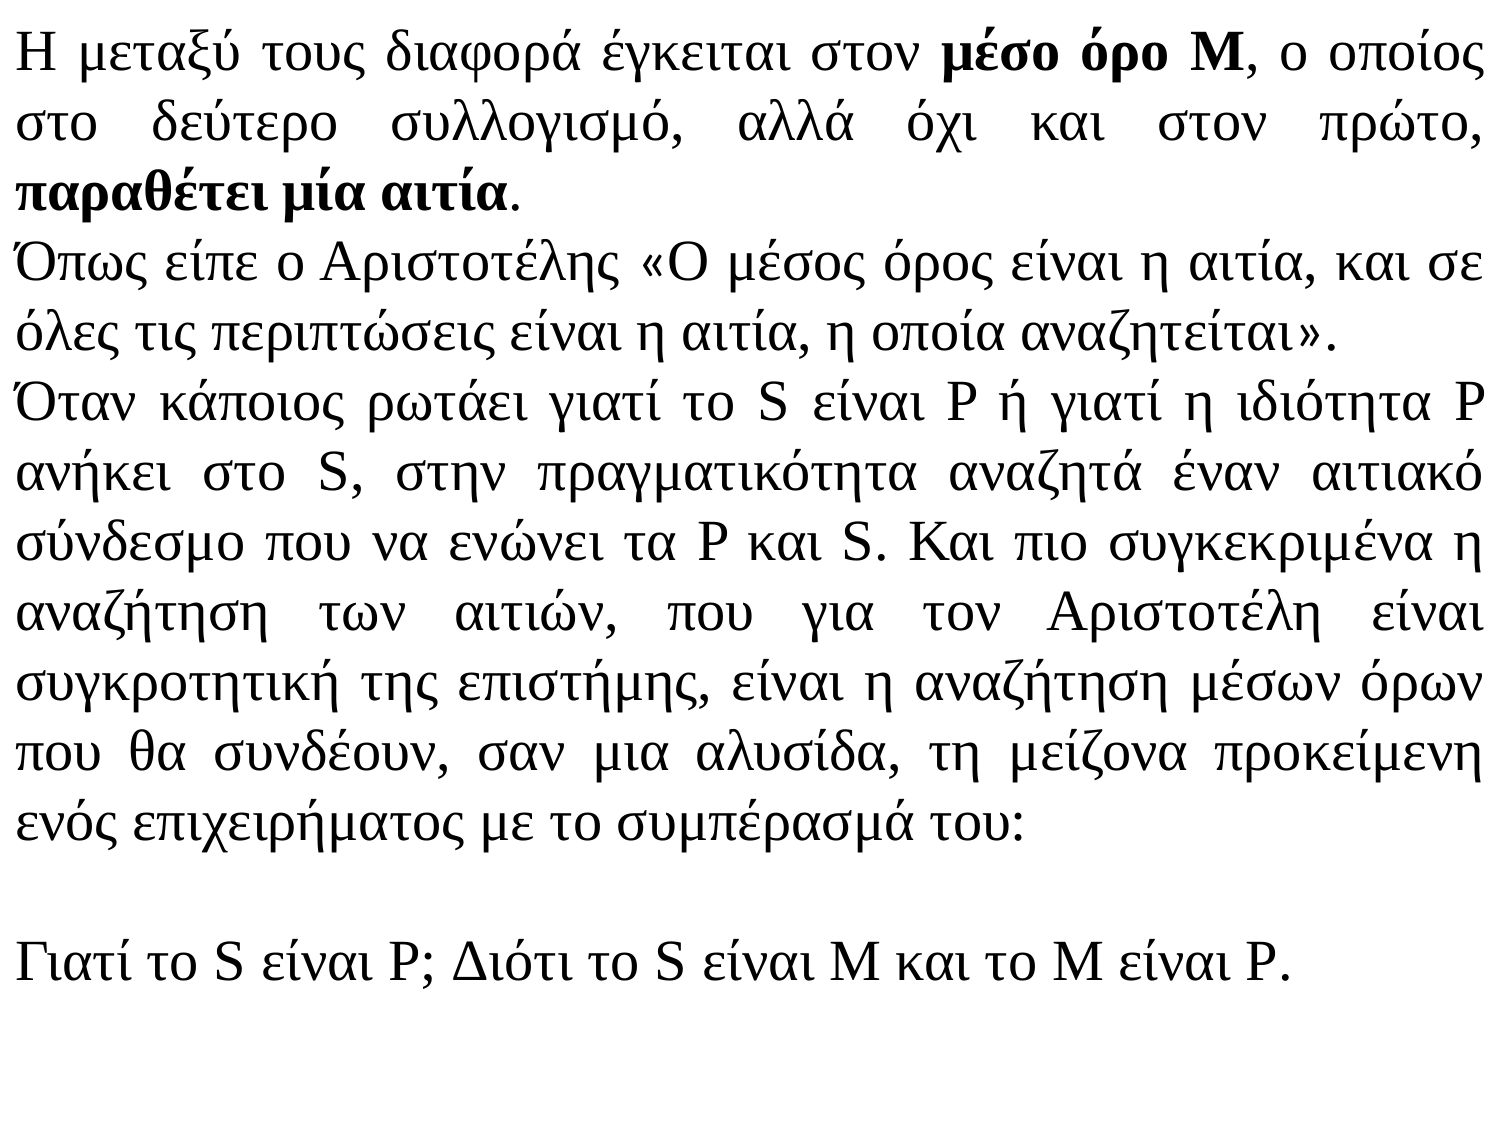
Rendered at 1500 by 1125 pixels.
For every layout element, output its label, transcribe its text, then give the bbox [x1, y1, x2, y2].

text_box Η μεταξύ τους διαφορά έγκειται στον μέσο όρο M, ο οποίος στο δεύτερο συλλογισμό, αλλά όχι και στον πρώτο, παραθέτει μία αιτία. Όπως είπε ο Αριστοτέλης «Ο μέσος όρος είναι η αιτία, και σε όλες τις περιπτώσεις είναι η αιτία, η οποία αναζητείται». Όταν κάποιος ρωτάει γιατί το S είναι P ή γιατί η ιδιότητα P ανήκει στο S, στην πραγματικότητα αναζητά έναν αιτιακό σύνδεσμο που να ενώνει τα P και S. Και πιο συγκεκριμένα η αναζήτηση των αιτιών, που για τον Αριστοτέλη είναι συγκροτητική της επιστήμης, είναι η αναζήτηση μέσων όρων που θα συνδέουν, σαν μια αλυσίδα, τη μείζονα προκείμενη ενός επιχειρήματος με το συμπέρασμά του: Γιατί το S είναι P; Διότι το S είναι Μ και το Μ είναι P. [0, 5, 1500, 1000]
